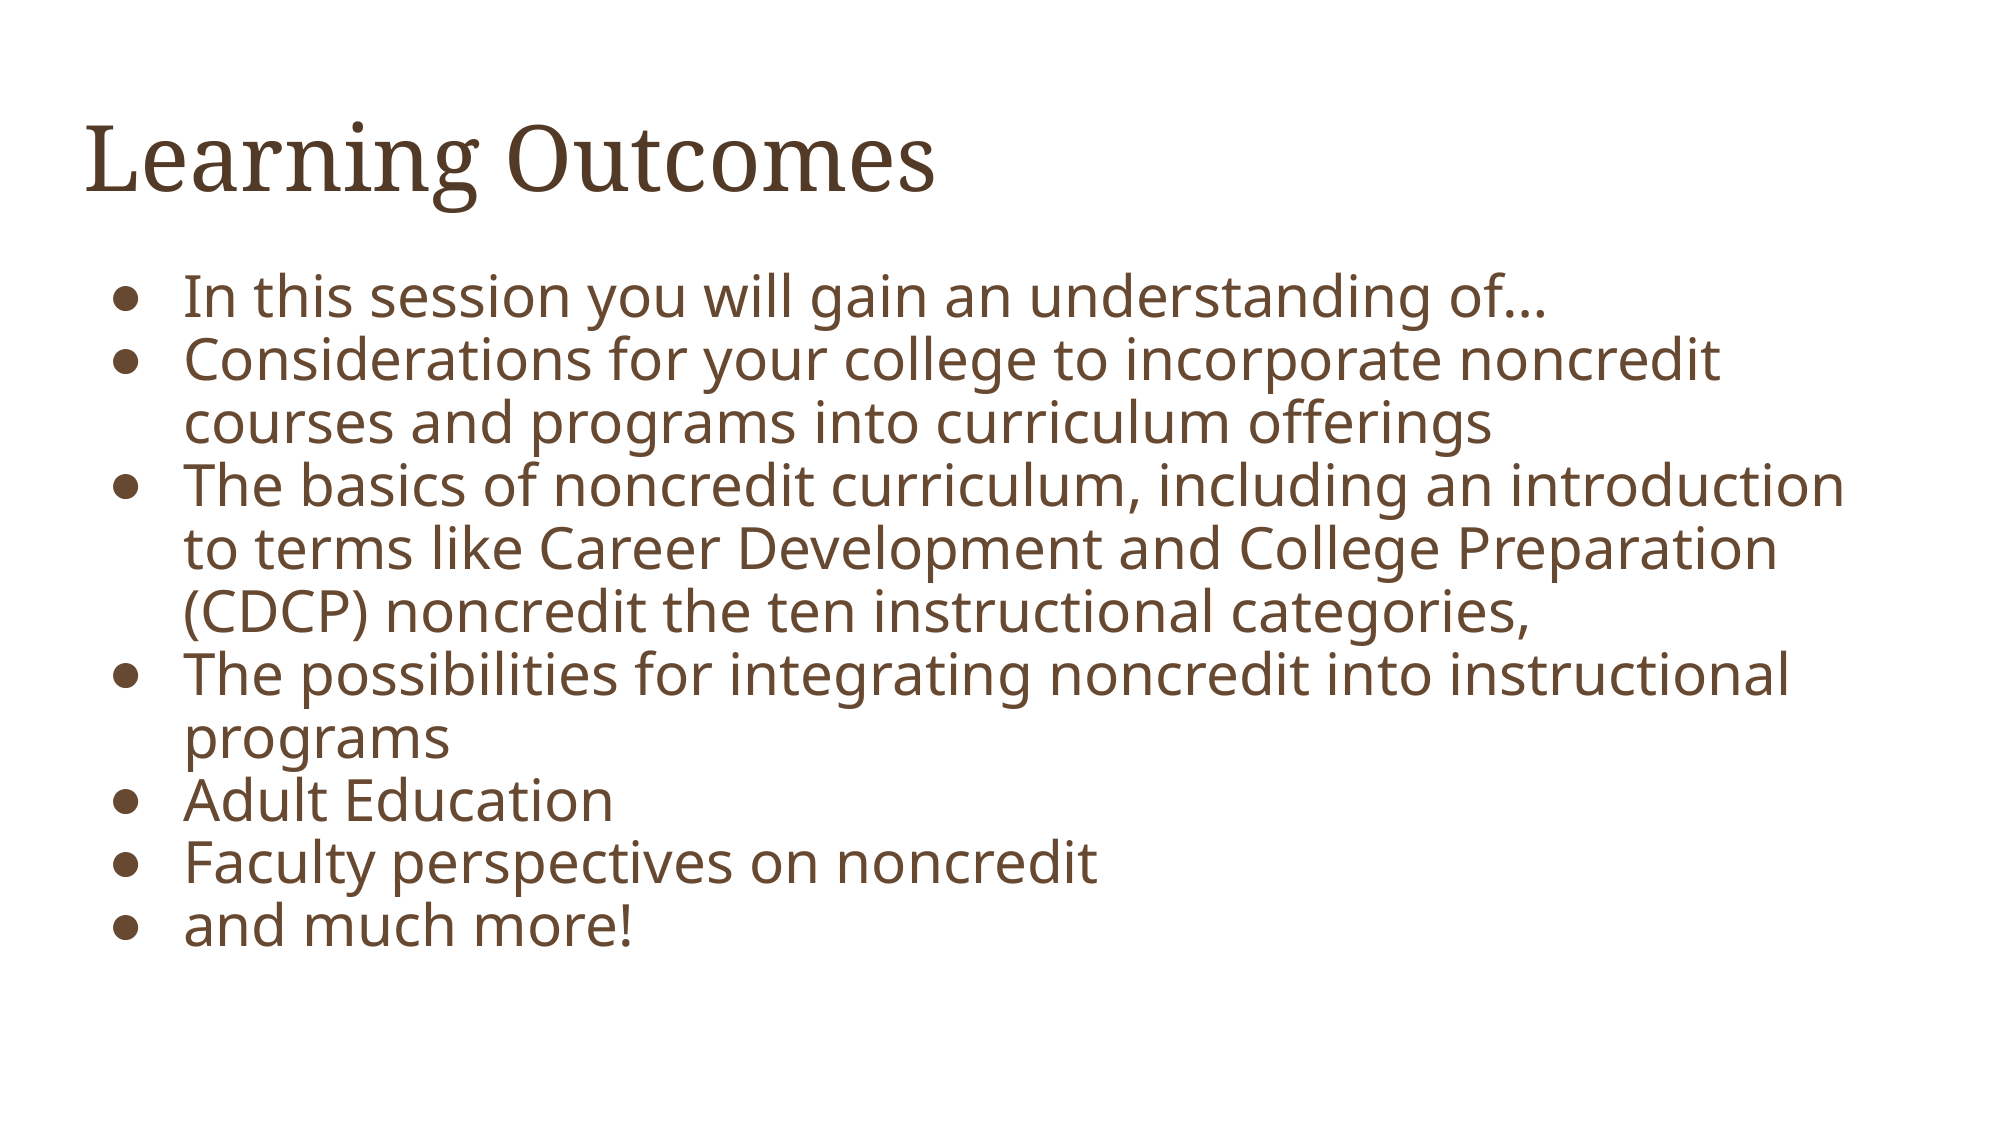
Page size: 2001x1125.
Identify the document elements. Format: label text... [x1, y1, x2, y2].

title Learning Outcomes [68, 97, 1932, 223]
list In this session you will gain an understanding of… Considerations for your college to incorporate noncredit courses and programs into curriculum offerings The basics of noncredit curriculum, including an introduction to terms like Career Development and College Preparation (CDCP) noncredit the ten instructional categories, The possibilities for integrating noncredit into instructional programs Adult Education Faculty perspectives on noncredit and much more! [68, 252, 1932, 1000]
